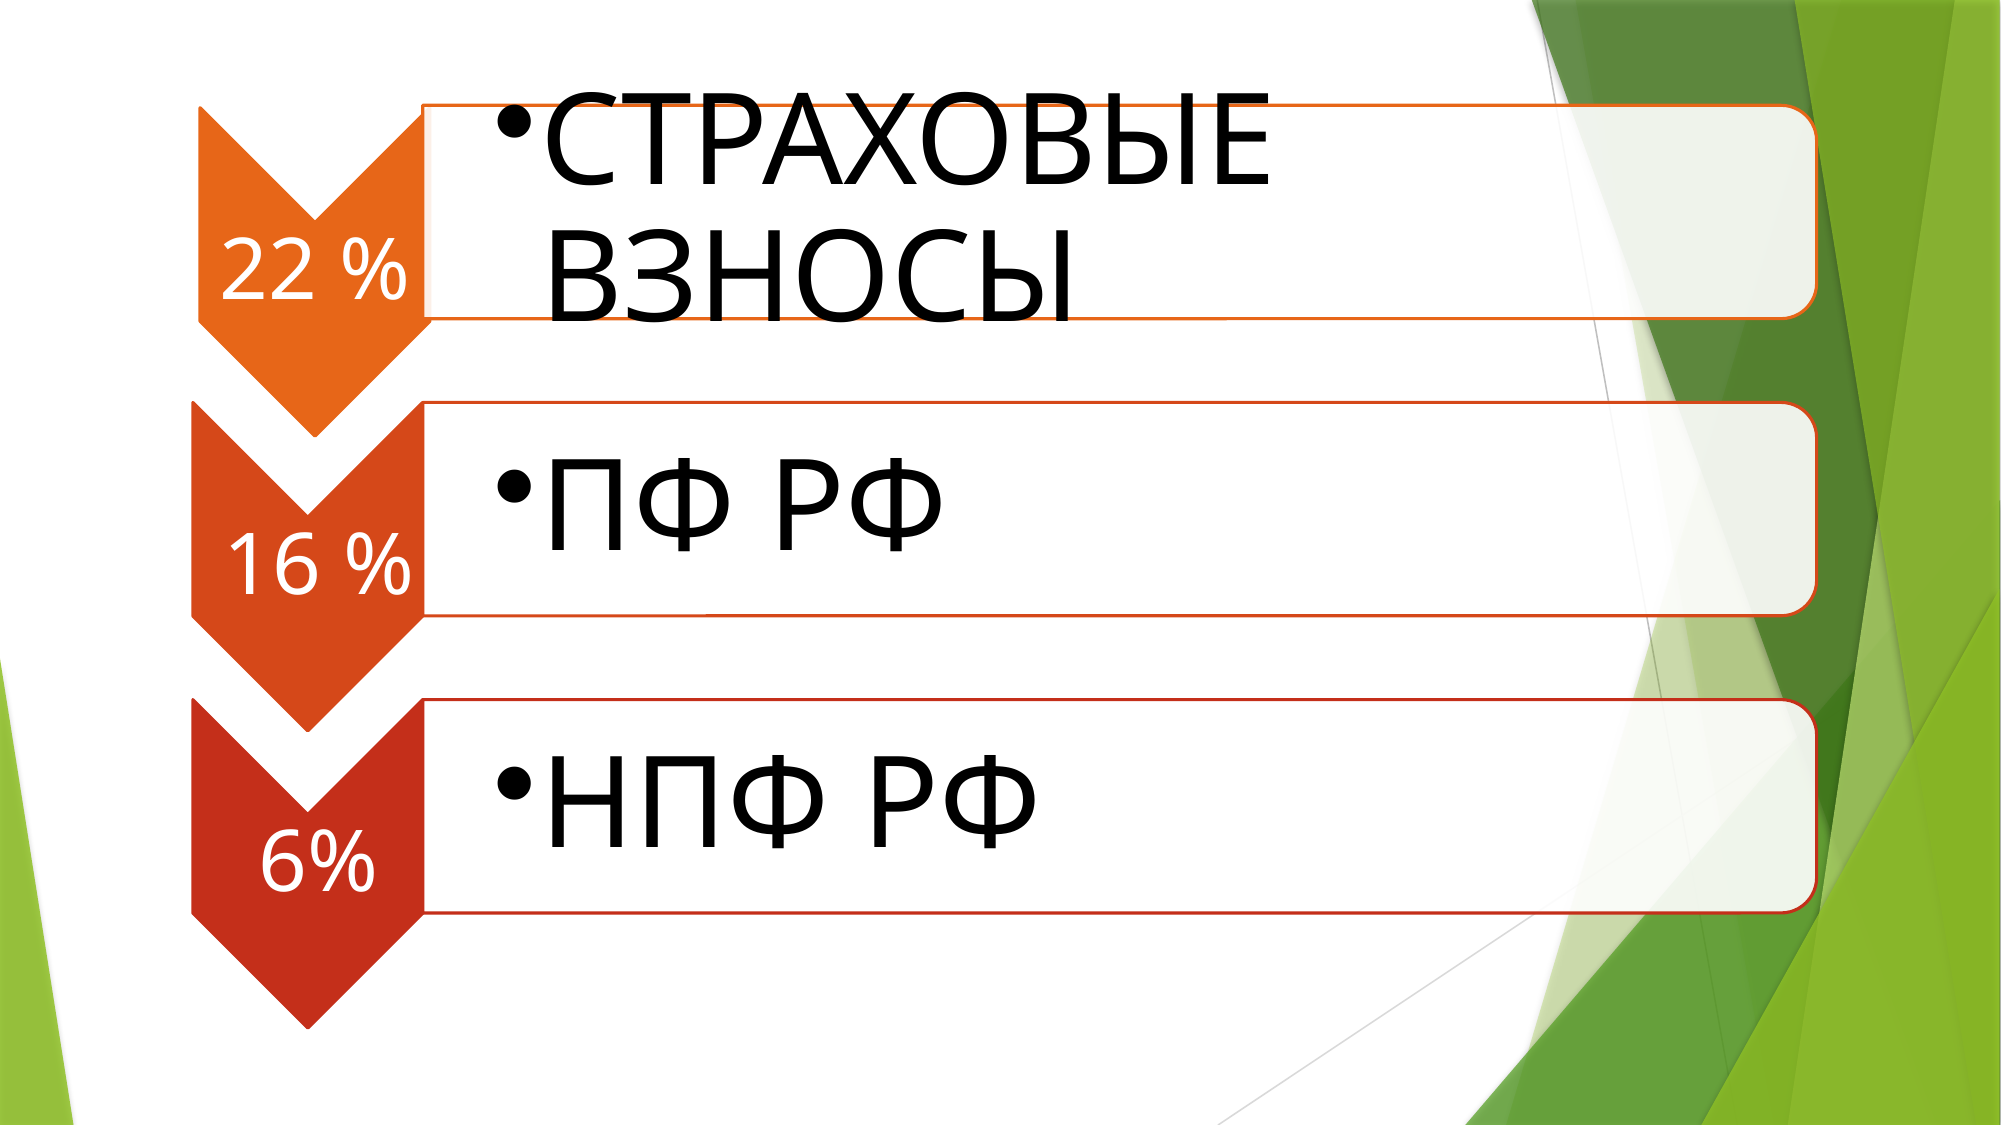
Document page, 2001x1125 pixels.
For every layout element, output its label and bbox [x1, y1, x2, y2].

text_box [192, 104, 1818, 1030]
